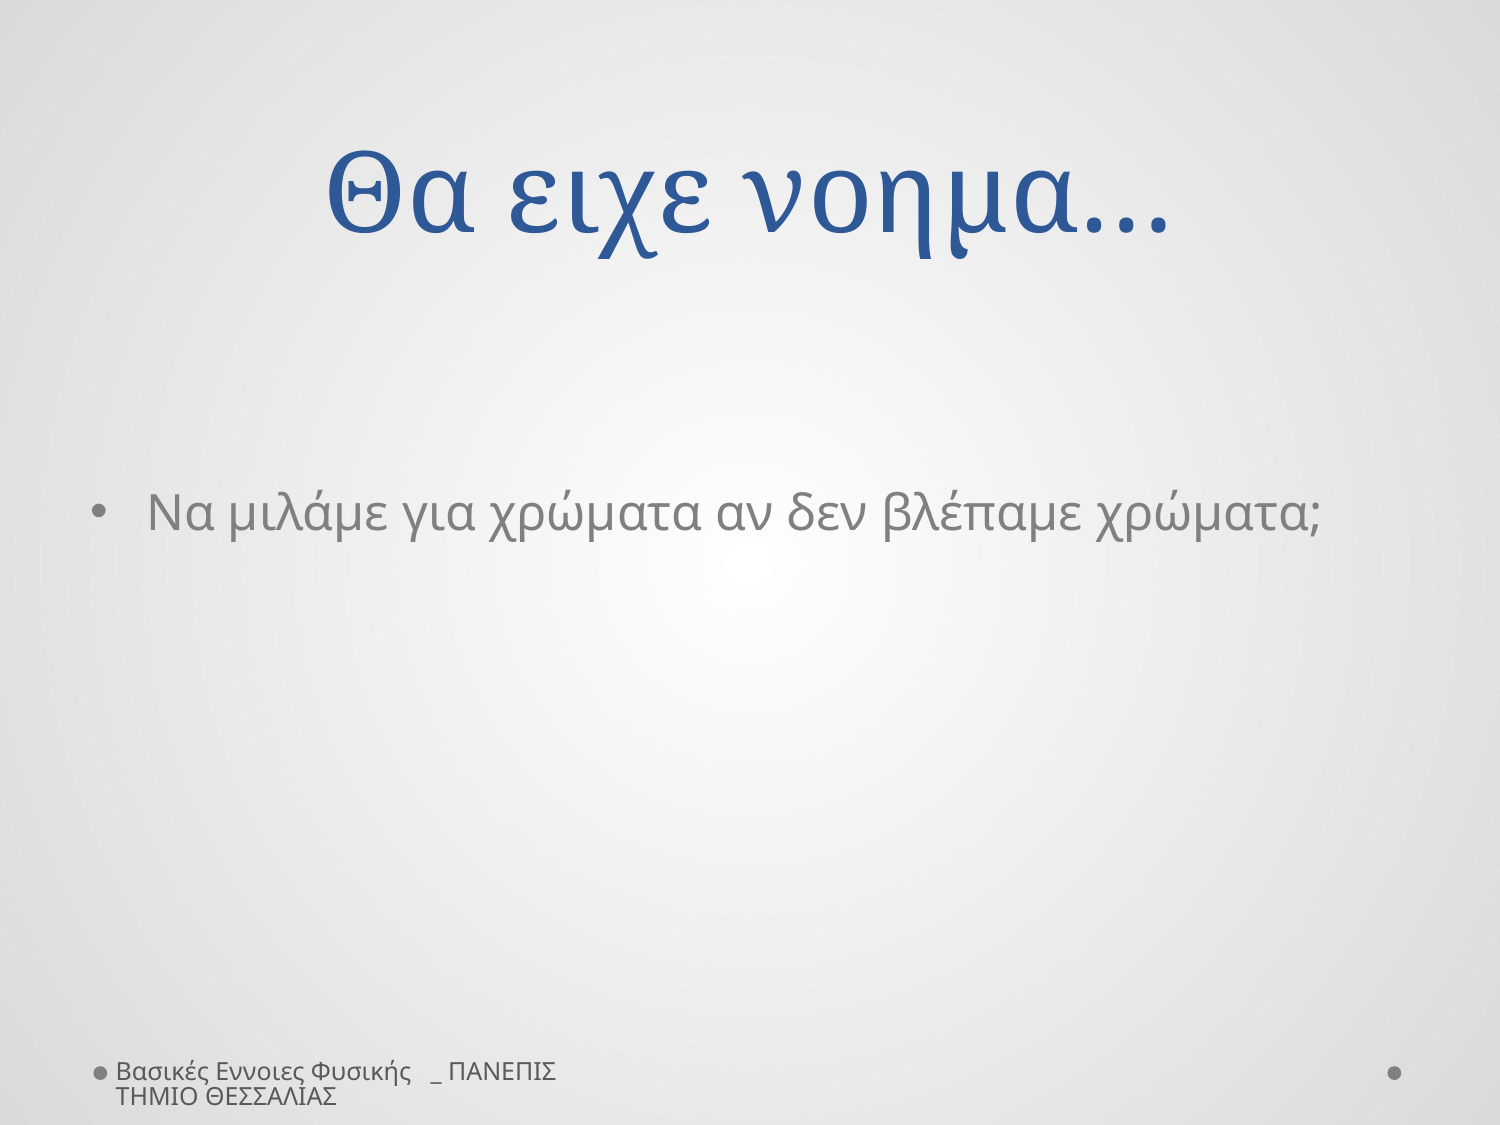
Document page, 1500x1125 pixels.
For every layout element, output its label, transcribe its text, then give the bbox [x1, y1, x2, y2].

list Να μιλάμε για χρώματα αν δεν βλέπαμε χρώματα; [75, 262, 1425, 1005]
footer Βασικές Εννοιες Φυσικής _ ΠΑΝΕΠΙΣΤΗΜΙΟ ΘΕΣΣΑΛΙΑΣ [108, 1042, 576, 1103]
title Θα ειχε νοημα… [75, 0, 1425, 262]
